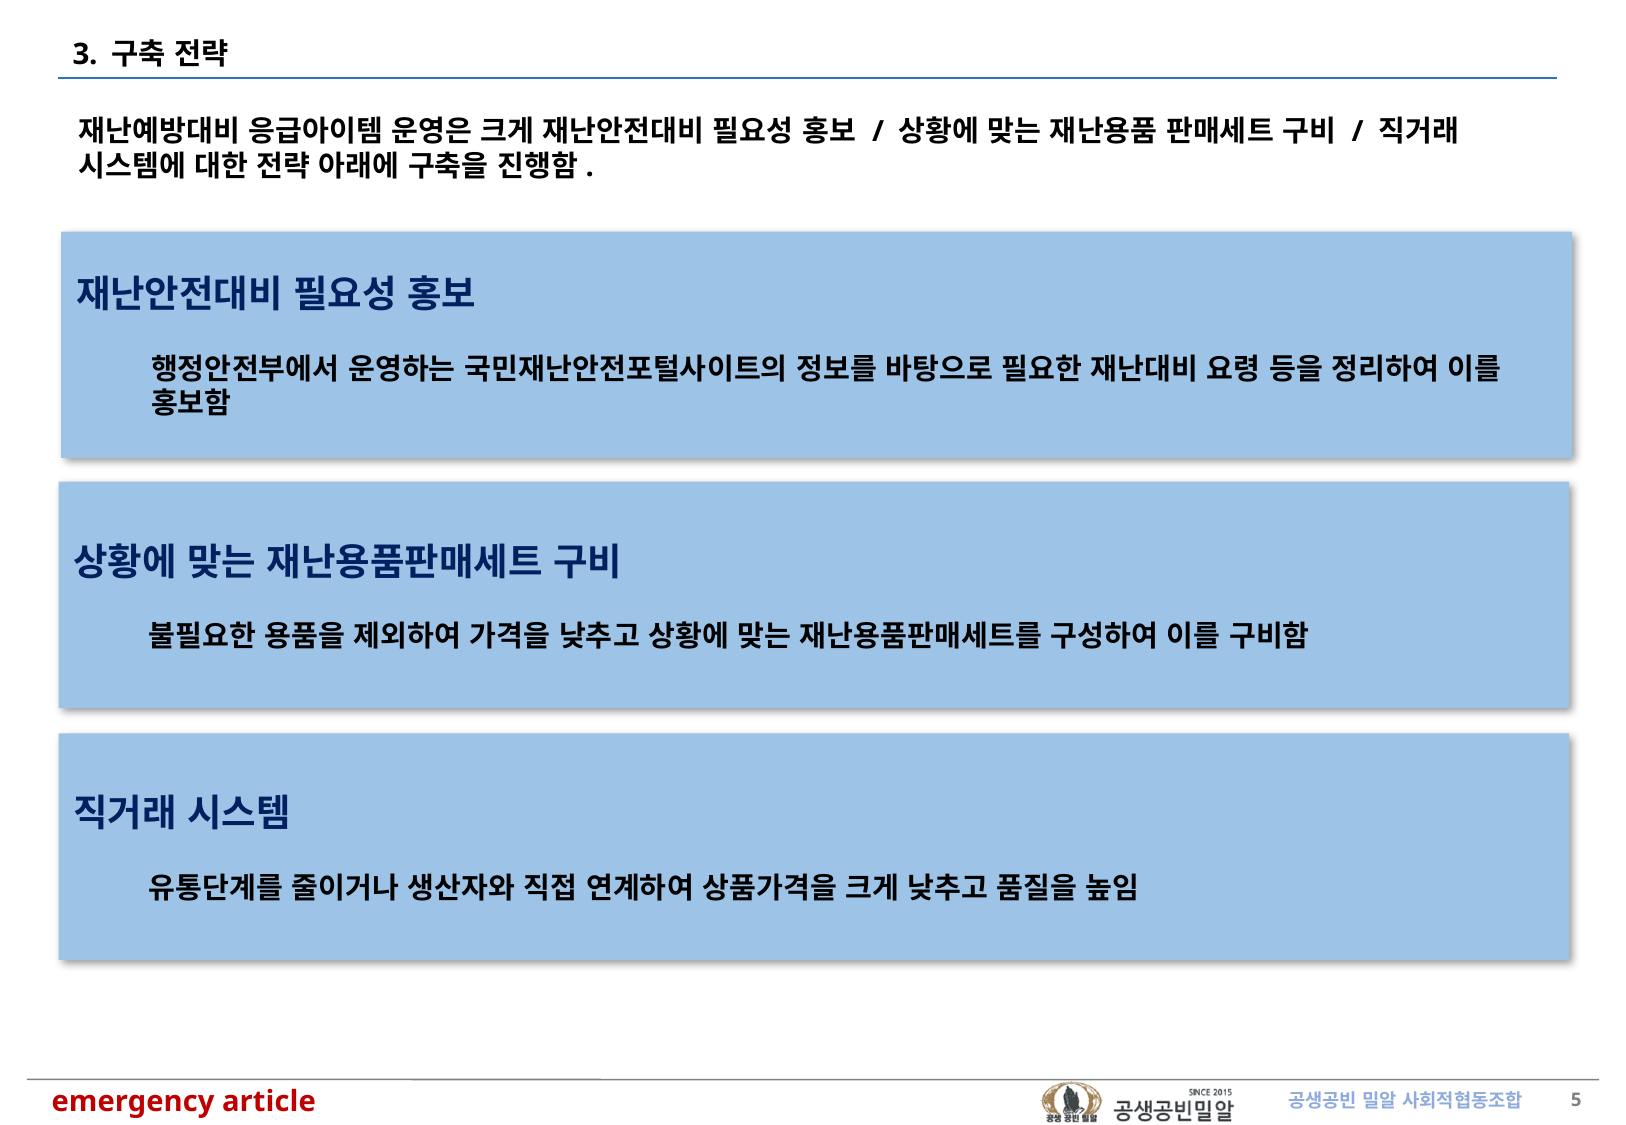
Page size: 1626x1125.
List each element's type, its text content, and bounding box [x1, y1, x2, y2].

text_box 상황에 맞는 재난용품판매세트 구비 불필요한 용품을 제외하여 가격을 낮추고 상황에 맞는 재난용품판매세트를 구성하여 이를 구비함 [58, 481, 1570, 709]
text_box 재난예방대비 응급아이템 운영은 크게 재난안전대비 필요성 홍보 / 상황에 맞는 재난용품 판매세트 구비 / 직거래 시스템에 대한 전략 아래에 구축을 진행함. [63, 105, 1575, 191]
text_box 공생공빈 밀알 사회적협동조합 [1244, 1080, 1567, 1119]
text_box 5 [1548, 1080, 1604, 1118]
text_box emergency article [36, 1080, 331, 1125]
text_box 3. 구축 전략 [57, 30, 1521, 77]
text_box 재난안전대비 필요성 홍보 행정안전부에서 운영하는 국민재난안전포털사이트의 정보를 바탕으로 필요한 재난대비 요령 등을 정리하여 이를 홍보함 [61, 231, 1572, 458]
text_box emergency article [36, 1074, 331, 1079]
text_box 직거래 시스템 유통단계를 줄이거나 생산자와 직접 연계하여 상품가격을 크게 낮추고 품질을 높임 [58, 733, 1570, 960]
picture [1039, 1080, 1238, 1125]
